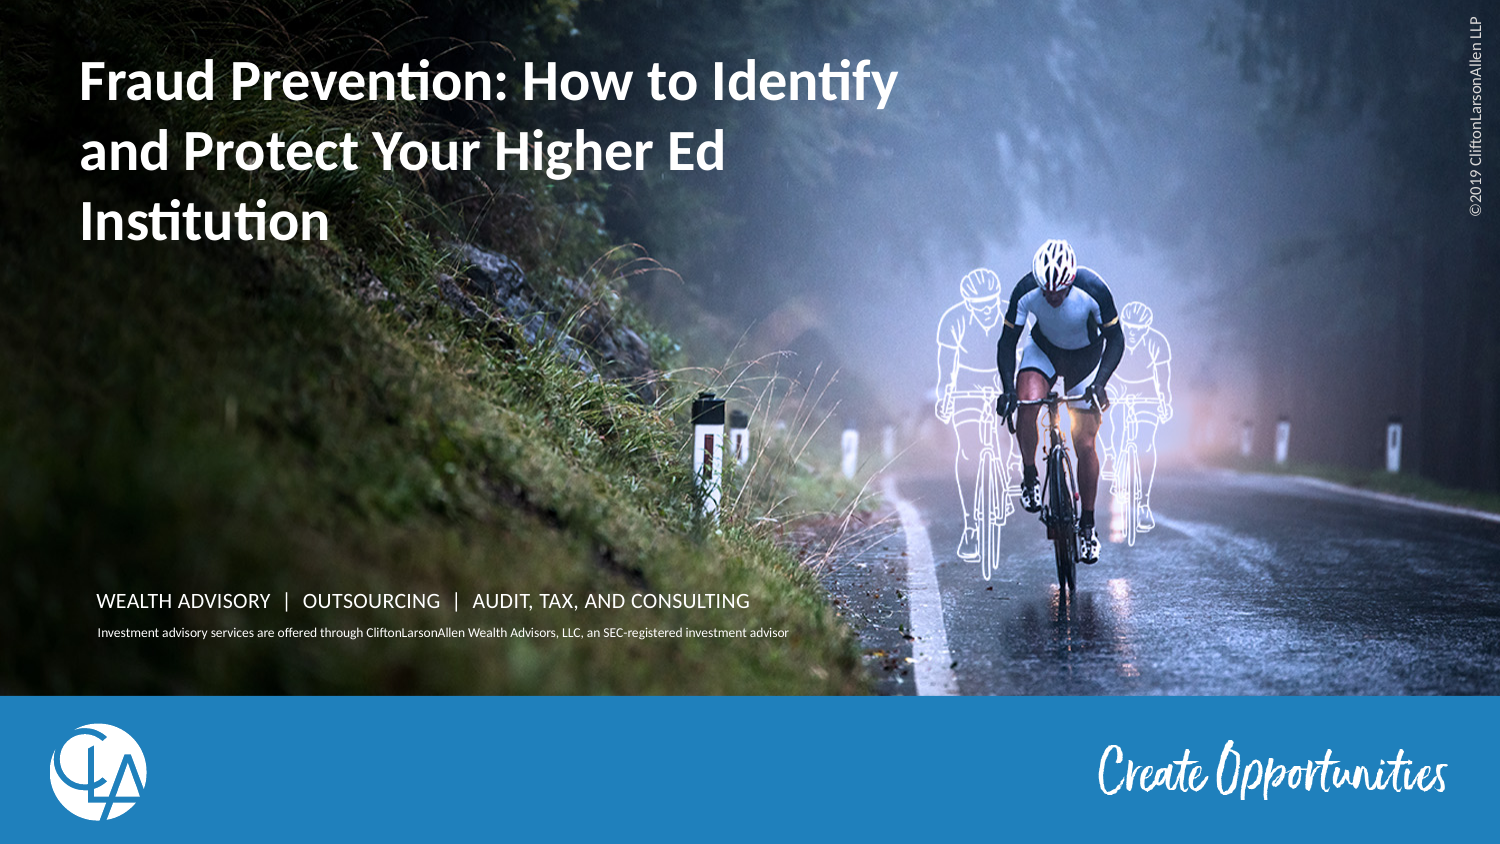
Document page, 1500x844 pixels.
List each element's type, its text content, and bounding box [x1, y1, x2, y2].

picture [868, 735, 1449, 800]
title Fraud Prevention: How to Identify and Protect Your Higher Ed Institution [64, 30, 938, 261]
picture [0, 0, 1500, 695]
